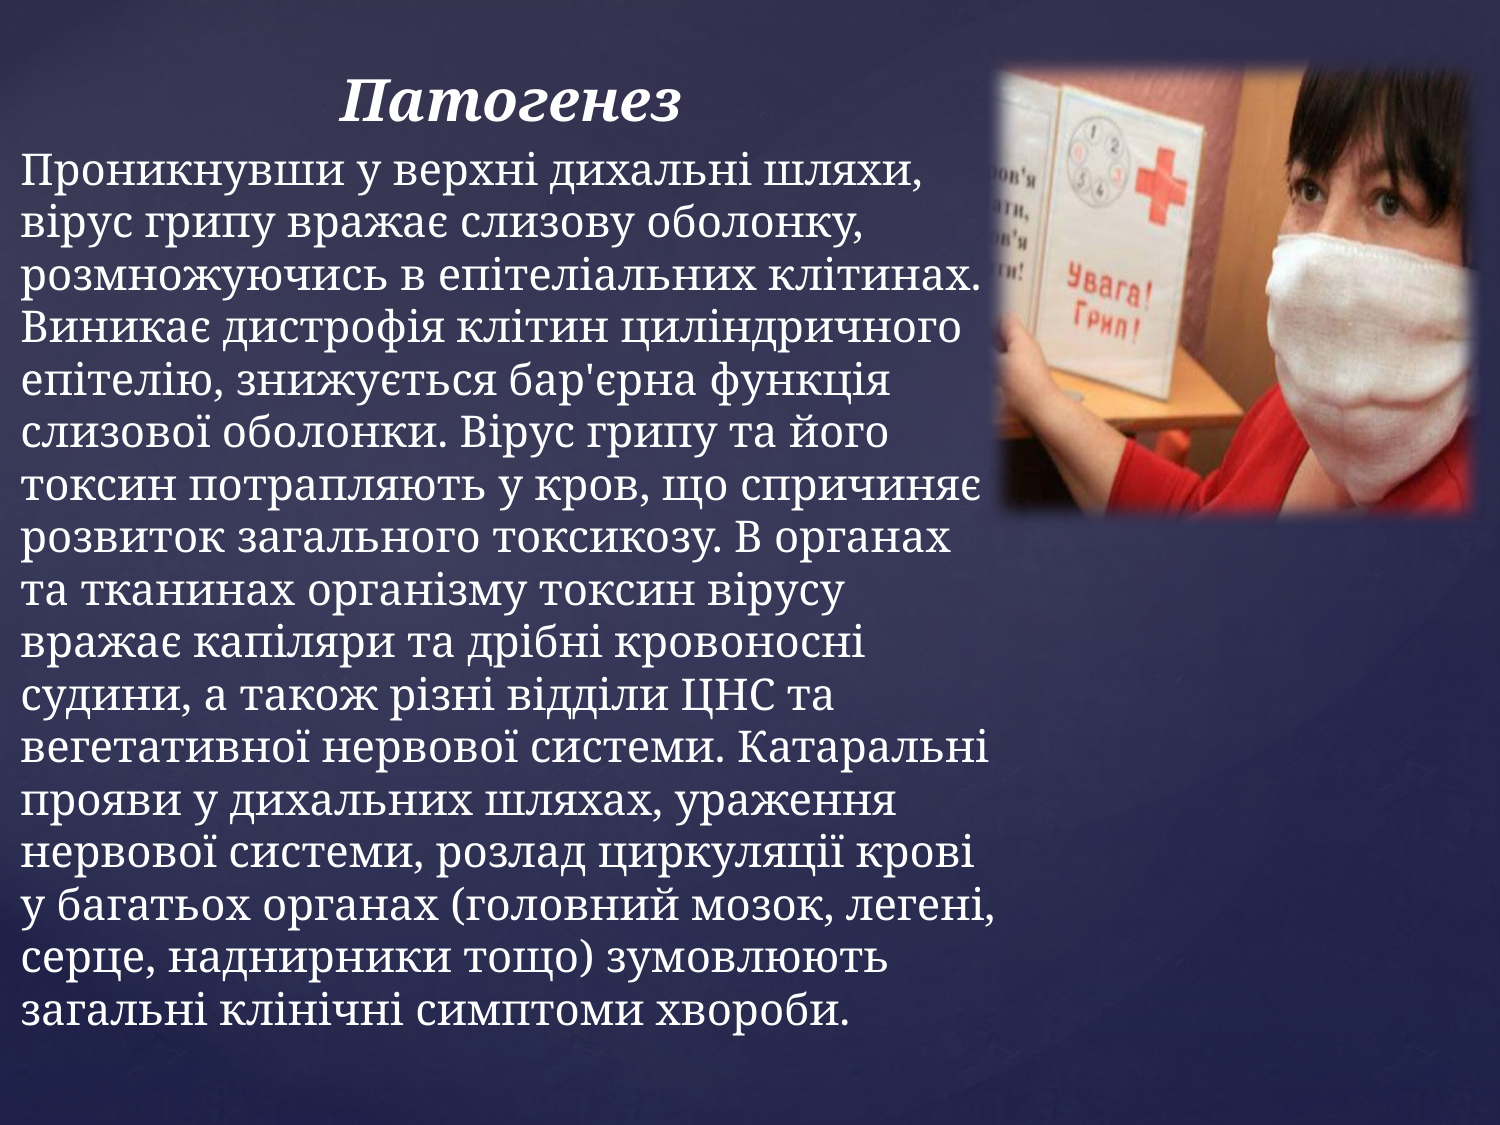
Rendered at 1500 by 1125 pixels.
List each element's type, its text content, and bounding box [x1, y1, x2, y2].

list Патогенез Проникнувши у верхні дихальні шляхи, вірус грипу вражає слизову оболонку, розмножуючись в епітеліальних клітинах. Виникає дистрофія клітин циліндричного епітелію, знижується бар'єрна функція слизової оболонки. Вірус грипу та його токсин потрапляють у кров, що спричиняє розвиток загального токсикозу. В органах та тканинах організму токсин вірусу вражає капіляри та дрібні кровоносні судини, а також різні відділи ЦНС та вегетативної нервової системи. Катаральні прояви у дихальних шляхах, ураження нервової системи, розлад циркуляції крові у багатьох органах (головний мозок, легені, серце, наднирники тощо) зумовлюють загальні клінічні симптоми хвороби. [2, 1, 1019, 1096]
picture [984, 54, 1486, 528]
